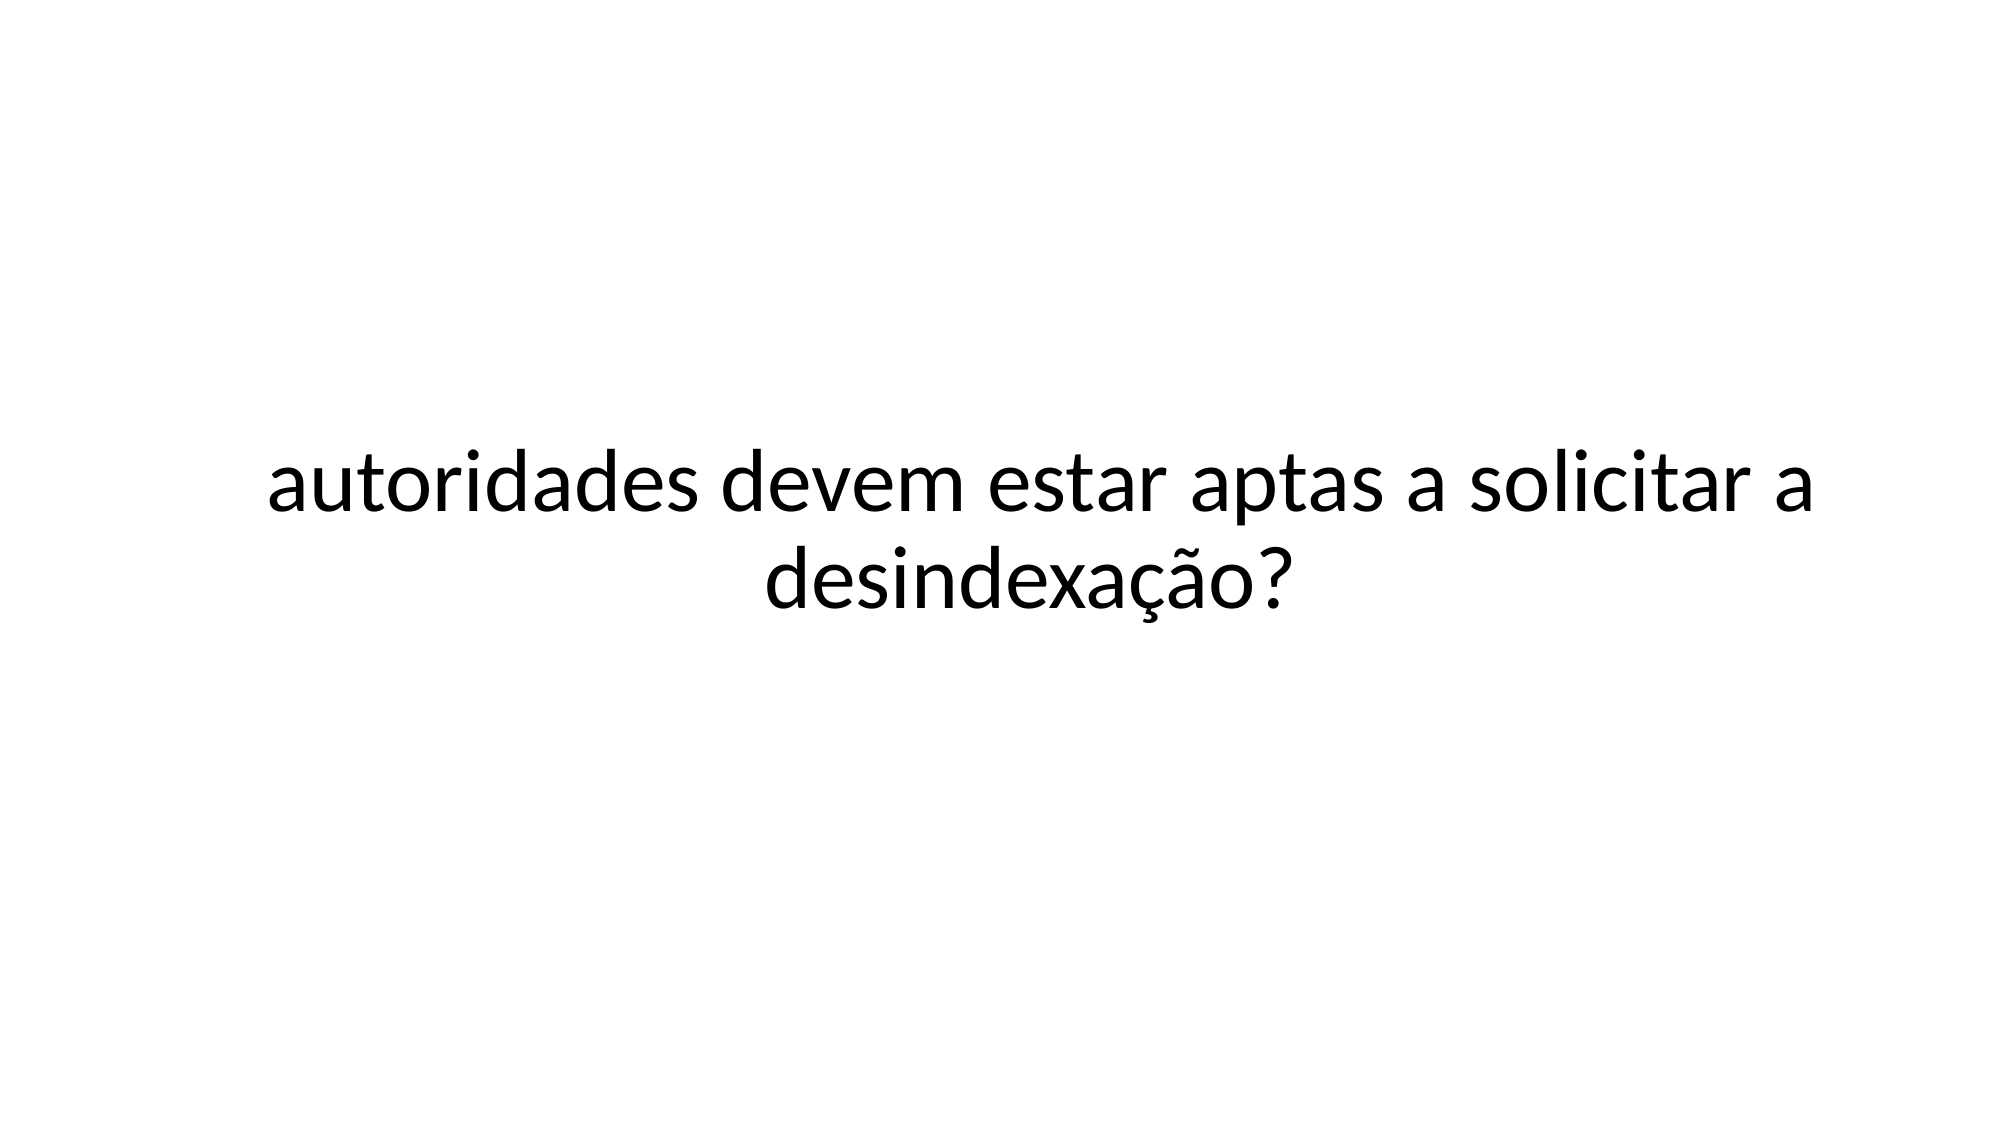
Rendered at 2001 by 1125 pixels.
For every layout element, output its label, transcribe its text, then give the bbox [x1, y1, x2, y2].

list autoridades devem estar aptas a solicitar a desindexação? [214, 426, 1847, 1125]
